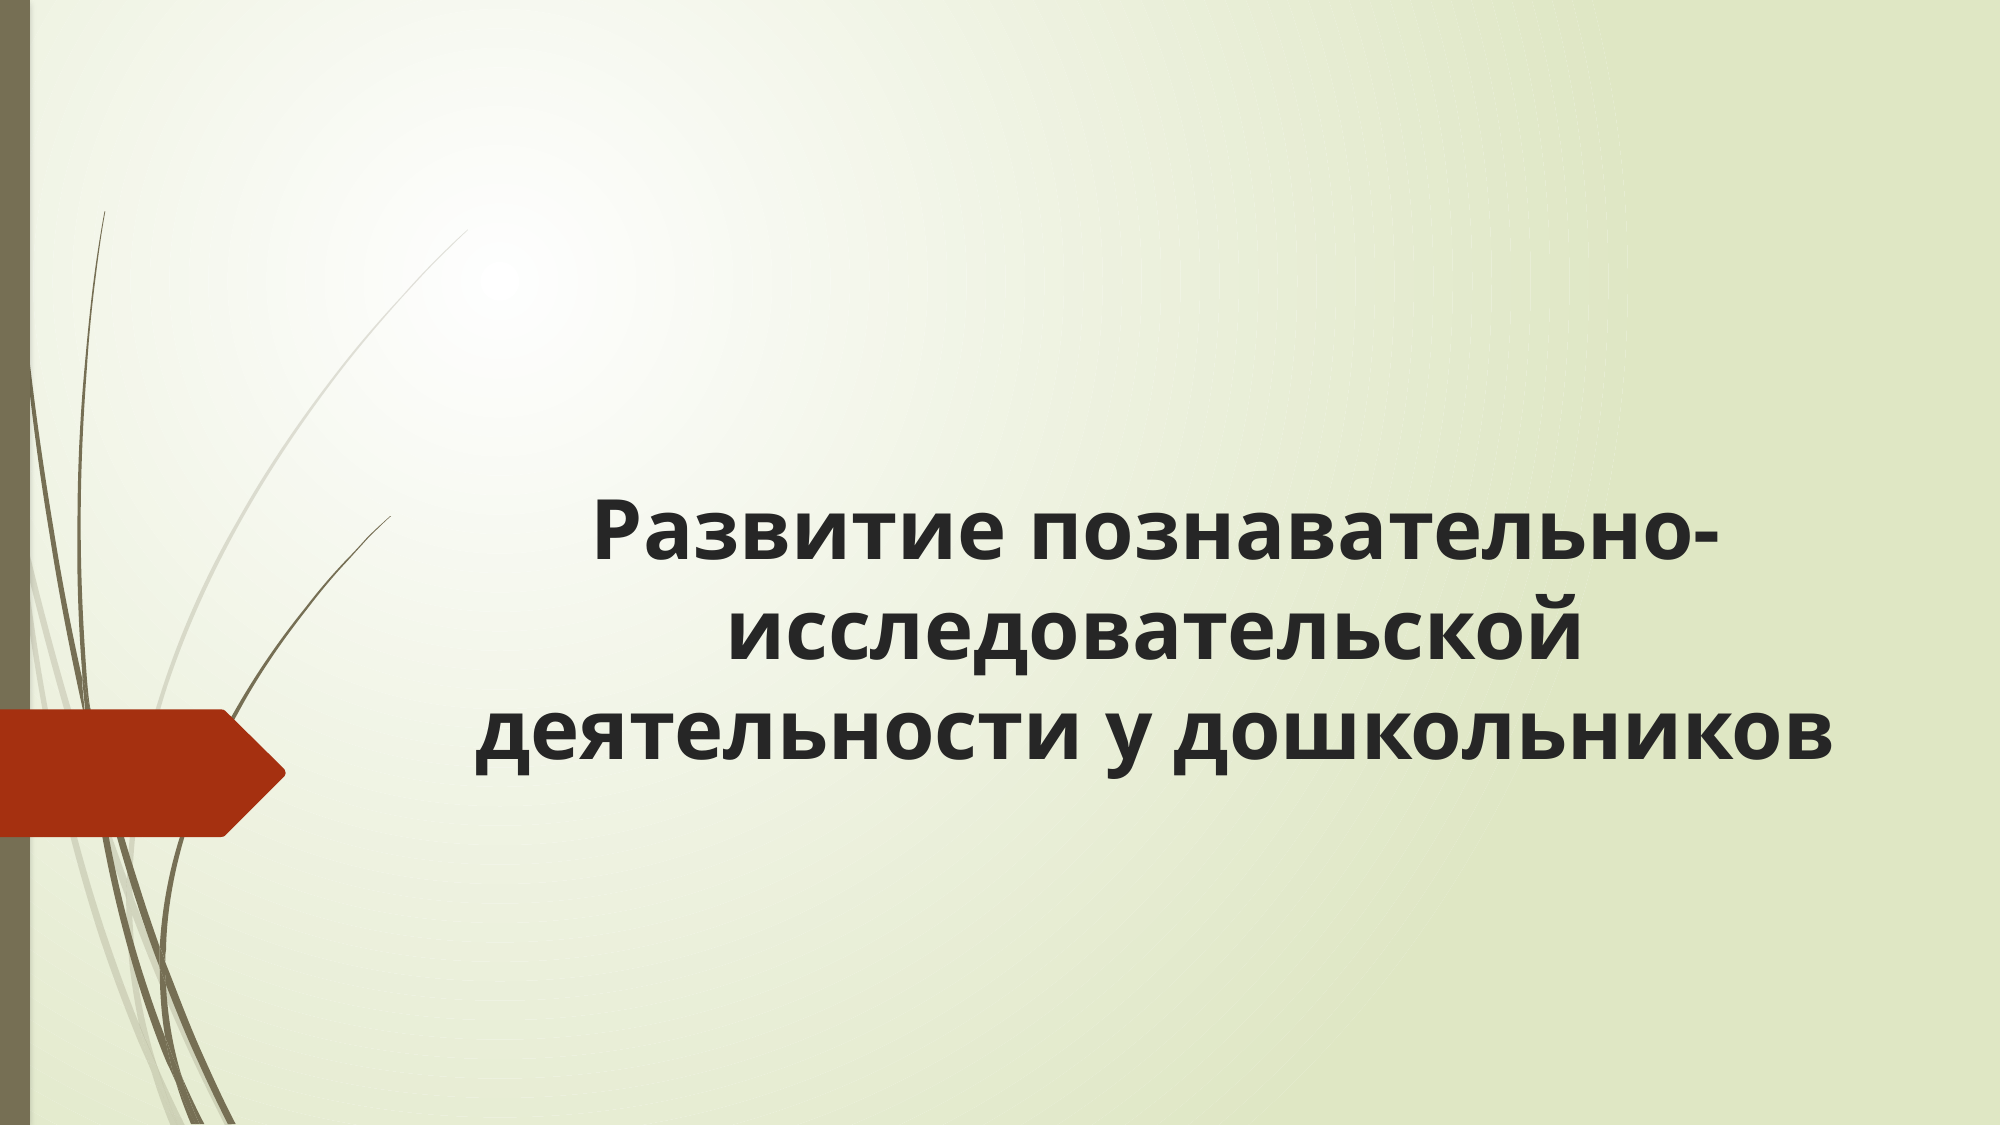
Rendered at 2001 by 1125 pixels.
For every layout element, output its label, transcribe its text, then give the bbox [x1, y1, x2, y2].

title Развитие познавательно-исследовательской деятельности у дошкольников [424, 412, 1888, 784]
